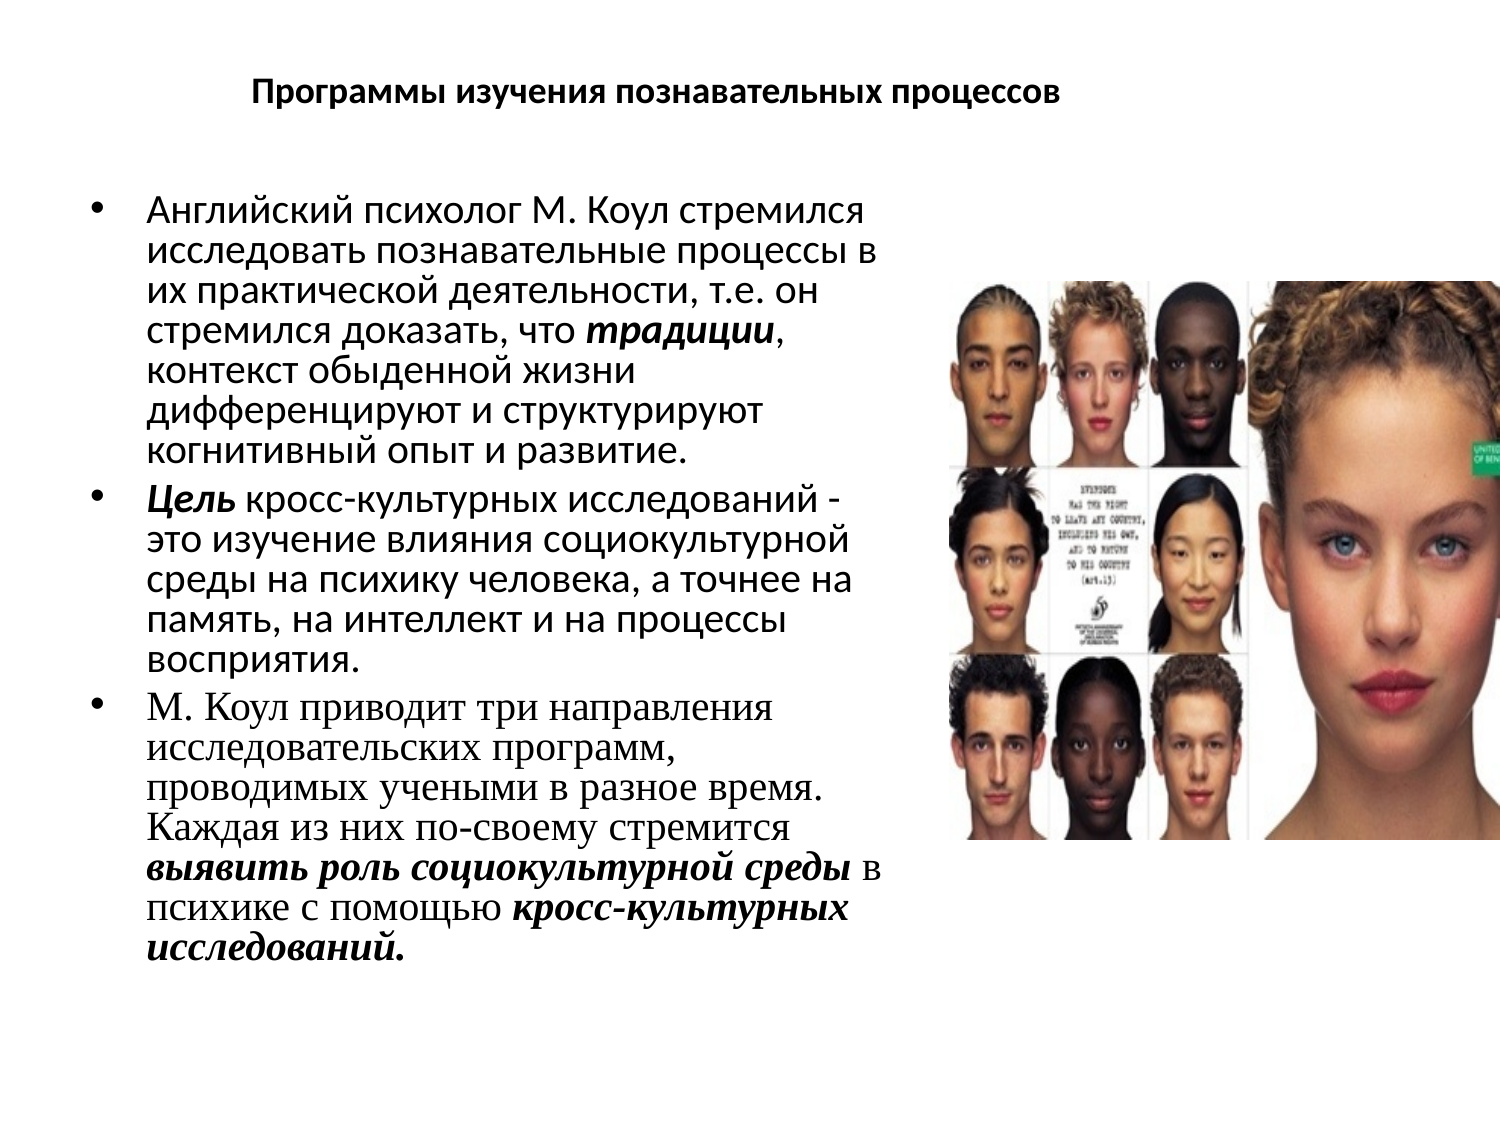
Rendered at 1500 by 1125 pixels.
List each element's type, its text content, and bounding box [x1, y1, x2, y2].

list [948, 281, 1500, 841]
text_box Программы изучения познавательных процессов [187, 58, 1125, 119]
list Английский психолог М. Коул стремился исследовать познавательные процессы в их практической деятельности, т.е. он стремился доказать, что традиции, контекст обыденной жизни дифференцируют и структурируют когнитивный опыт и развитие. Цель кросс-культурных исследований - это изучение влияния социокультурной среды на психику человека, а точнее на память, на интеллект и на процессы восприятия. М. Коул приводит три направления исследовательских программ, проводимых учеными в разное время. Каждая из них по-своему стремится выявить роль социокультурной среды в психике с помощью кросс-культурных исследований. [75, 184, 903, 1059]
